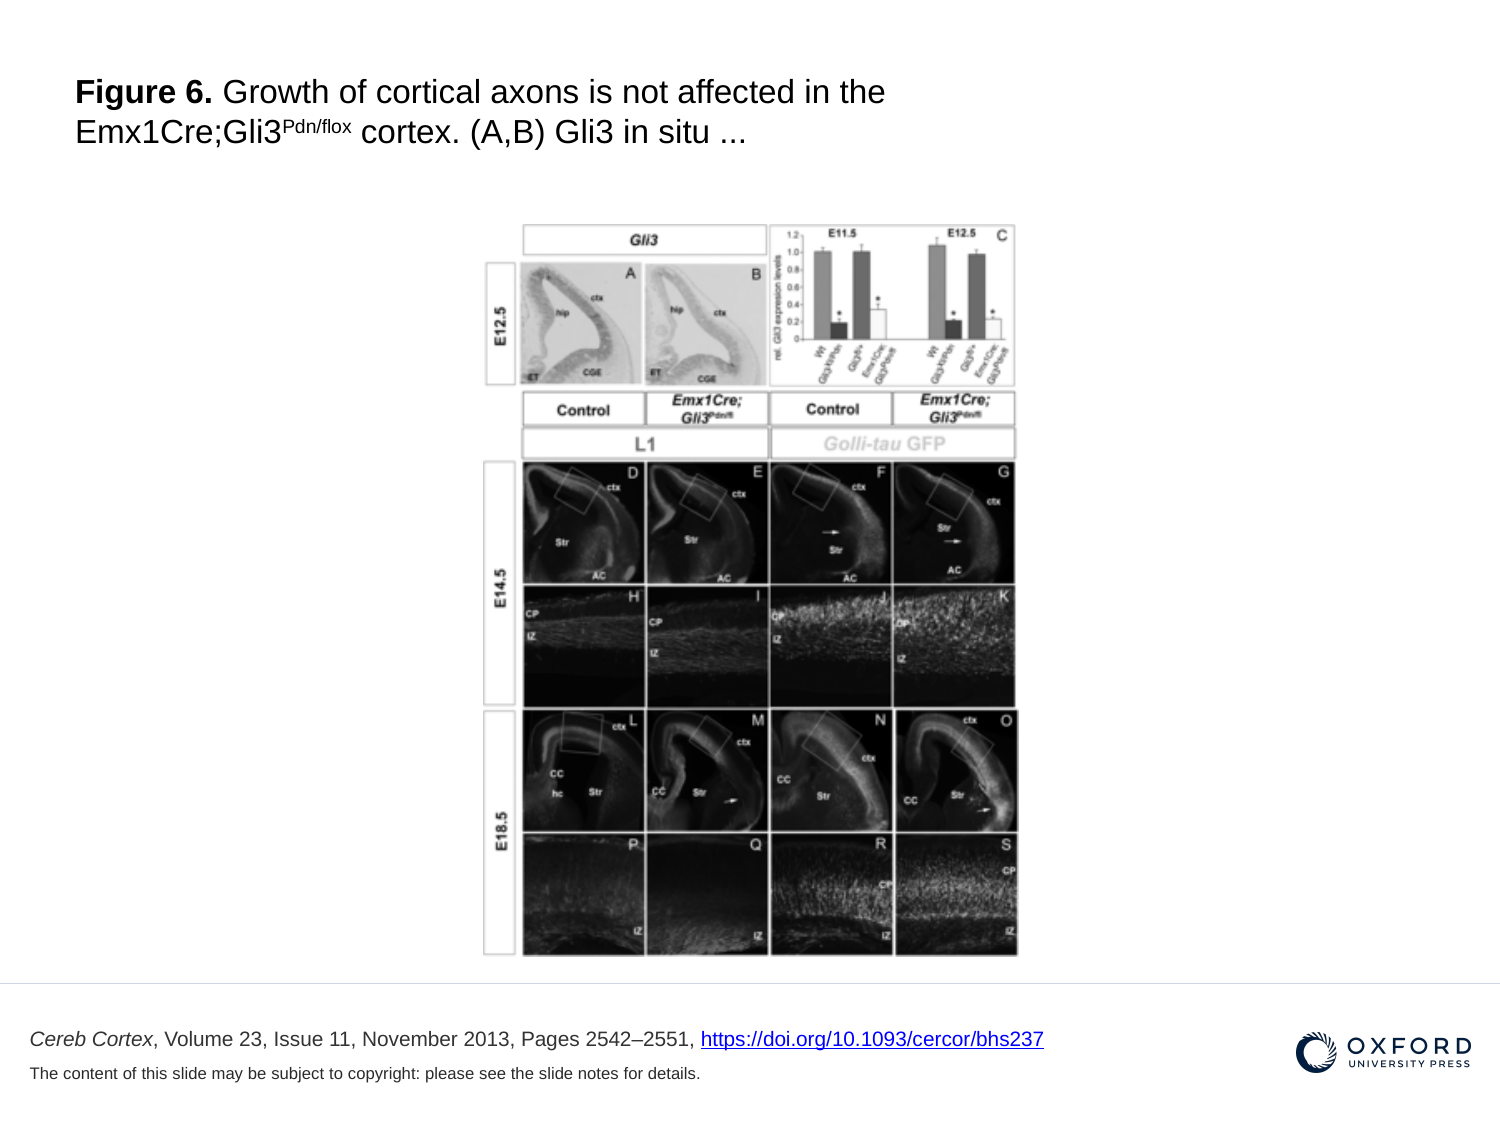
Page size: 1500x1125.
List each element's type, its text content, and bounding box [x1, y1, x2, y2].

footer Cereb Cortex, Volume 23, Issue 11, November 2013, Pages 2542–2551, https://doi.org/10.1093/cercor/bhs237 The content of this slide may be subject to copyright: please see the slide notes for details. [0, 983, 1260, 1125]
title Figure 6. Growth of cortical axons is not affected in the Emx1Cre;Gli3Pdn/flox cortex. (A,B) Gli3 in situ ... [75, 69, 1078, 171]
picture [1296, 1032, 1471, 1073]
picture [483, 224, 1019, 957]
